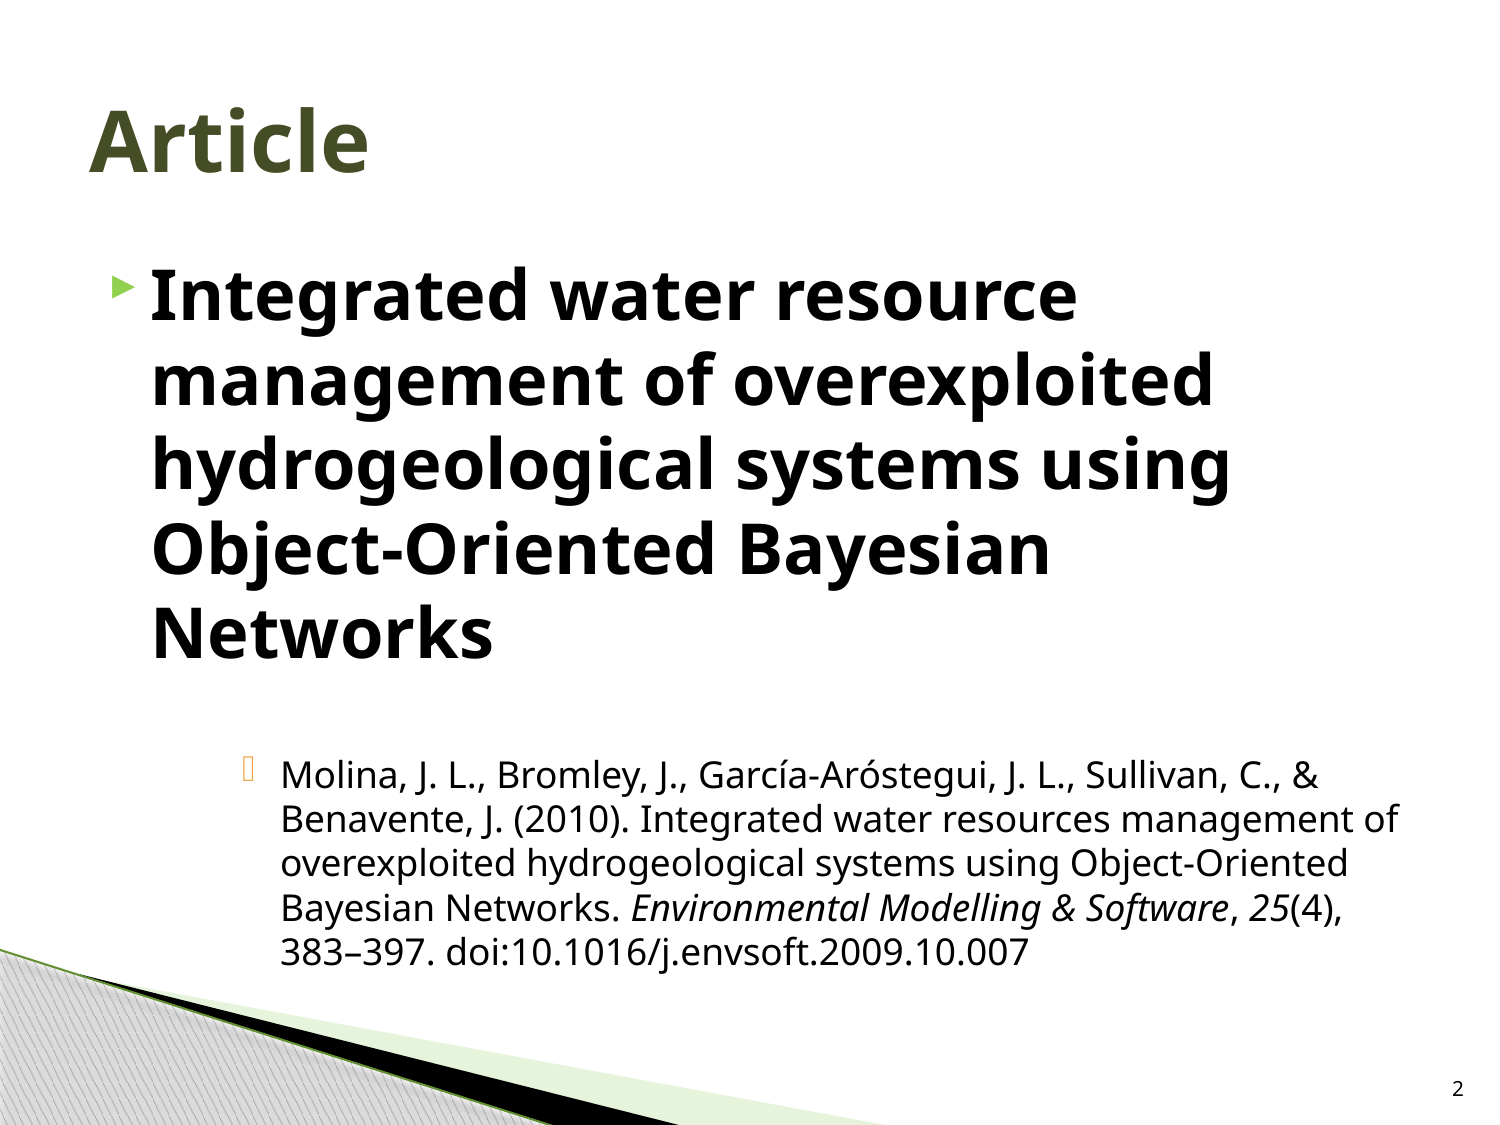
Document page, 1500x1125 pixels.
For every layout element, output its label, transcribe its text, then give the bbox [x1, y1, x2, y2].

list Integrated water resource management of overexploited hydrogeological systems using Object-Oriented Bayesian Networks Molina, J. L., Bromley, J., García-Aróstegui, J. L., Sullivan, C., & Benavente, J. (2010). Integrated water resources management of overexploited hydrogeological systems using Object-Oriented Bayesian Networks. Environmental Modelling & Software, 25(4), 383–397. doi:10.1016/j.envsoft.2009.10.007 [75, 243, 1425, 986]
title Article [75, 45, 1425, 233]
slide_number 2 [1418, 1051, 1479, 1112]
